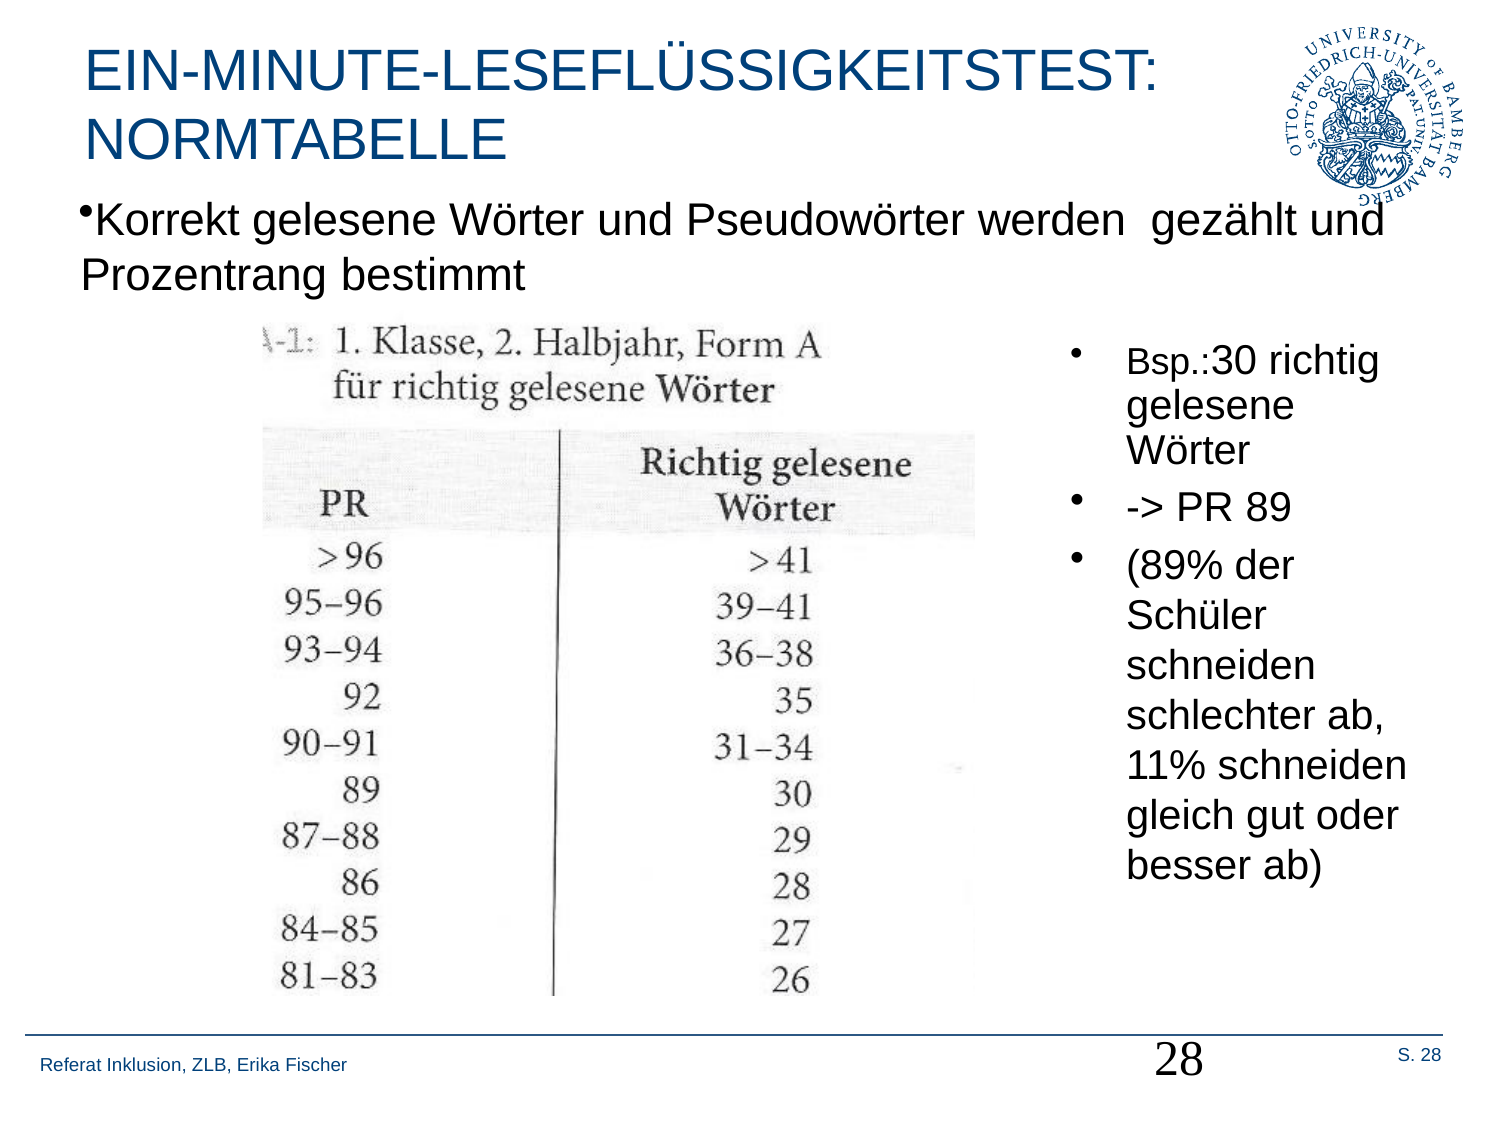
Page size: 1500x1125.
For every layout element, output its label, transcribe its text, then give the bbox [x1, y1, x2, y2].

list Korrekt gelesene Wörter und Pseudowörter werden gezählt und Prozentrang bestimmt Bsp.:30 richtig gelesene Wörter -> PR 89 (89% der Schüler schneiden schlechter ab, 11% schneiden gleich gut oder besser ab) [78, 187, 1450, 889]
text_box [262, 889, 975, 996]
title EIN-MINUTE-LESEFLÜSSIGKEITSTEST: NORMTABELLE [83, 29, 1288, 187]
slide_number 28 [1149, 1024, 1500, 1125]
